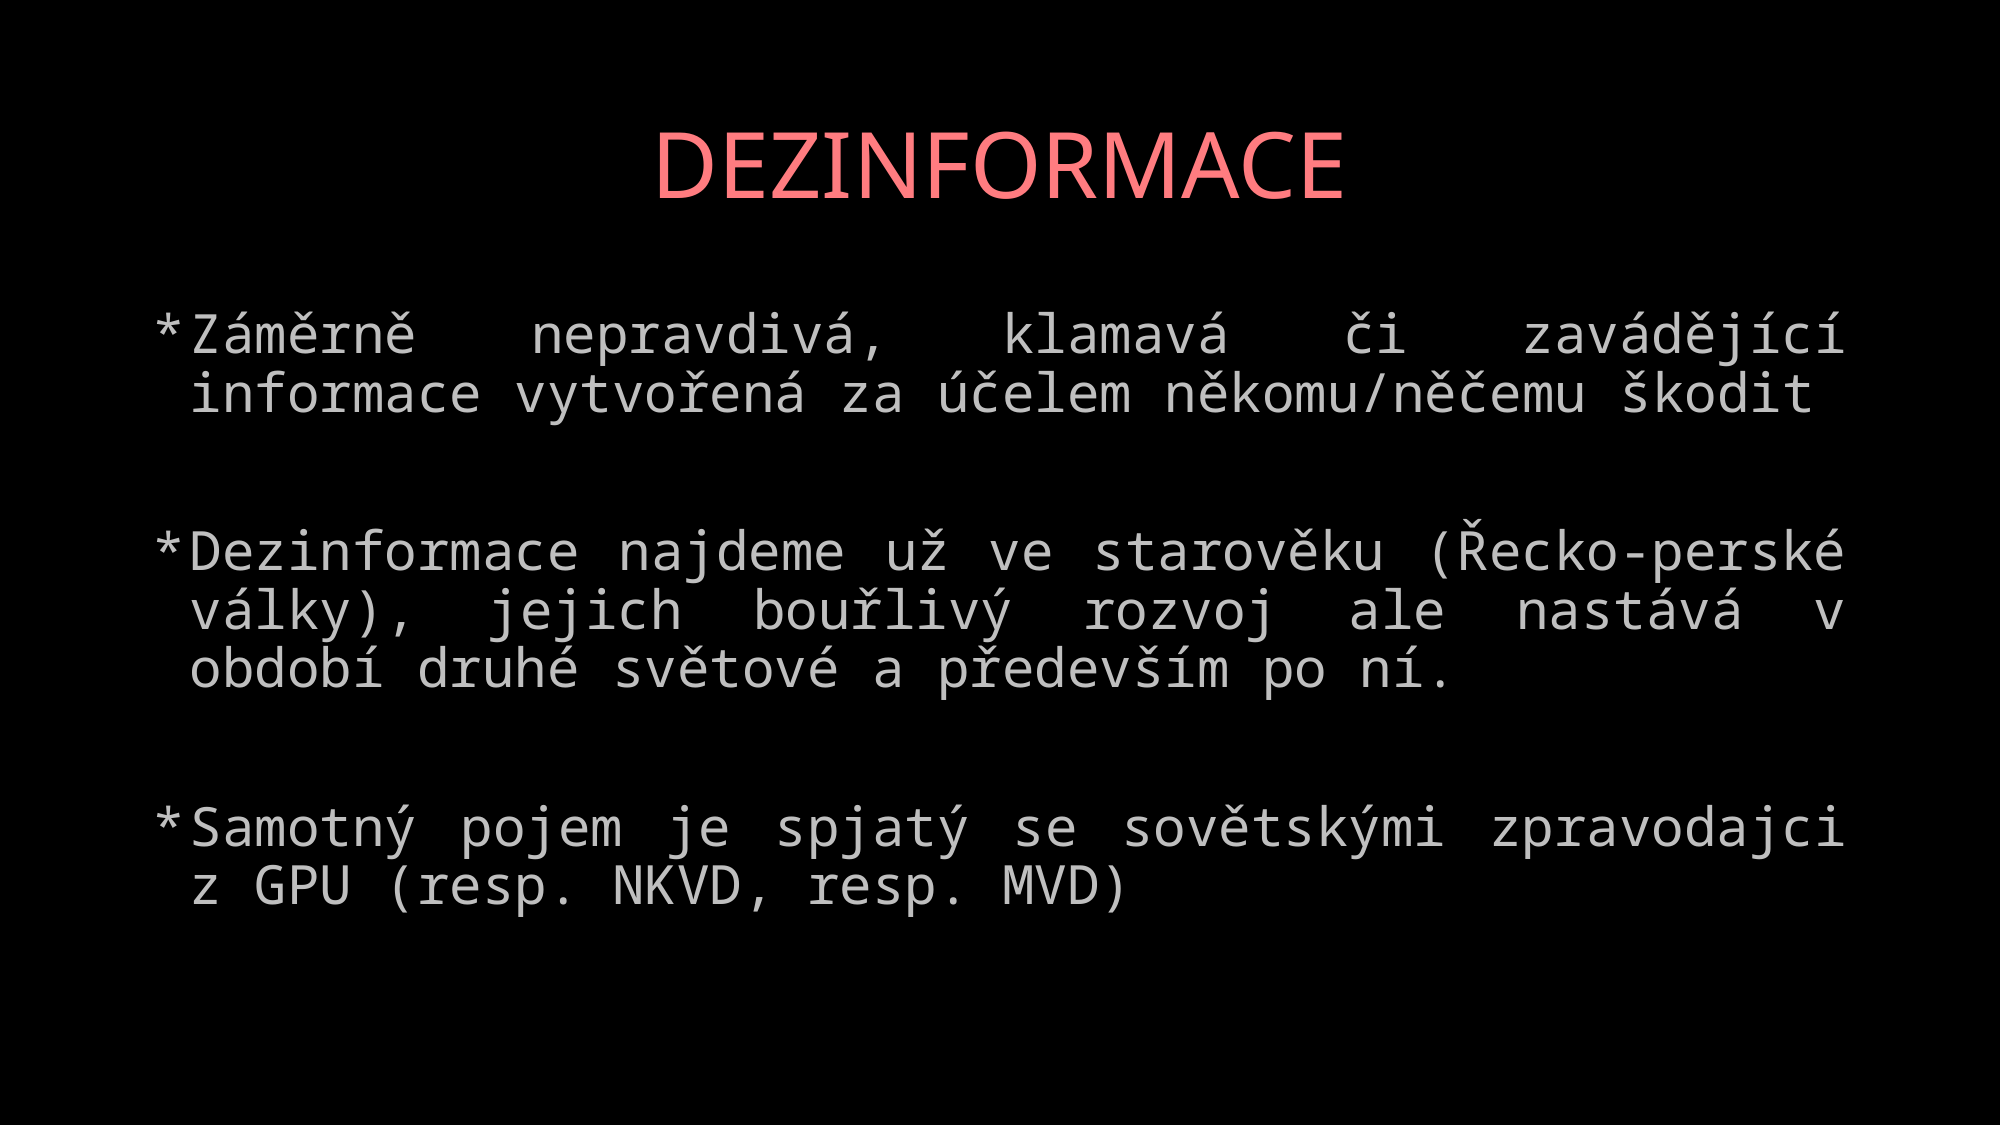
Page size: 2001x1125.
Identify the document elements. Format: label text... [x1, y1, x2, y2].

title DEZINFORMACE [137, 59, 1863, 278]
list Záměrně nepravdivá, klamavá či zavádějící informace vytvořená za účelem někomu/něčemu škodit Dezinformace najdeme už ve starověku (Řecko-perské války), jejich bouřlivý rozvoj ale nastává v období druhé světové a především po ní. Samotný pojem je spjatý se sovětskými zpravodajci z GPU (resp. NKVD, resp. MVD) [137, 299, 1863, 1014]
